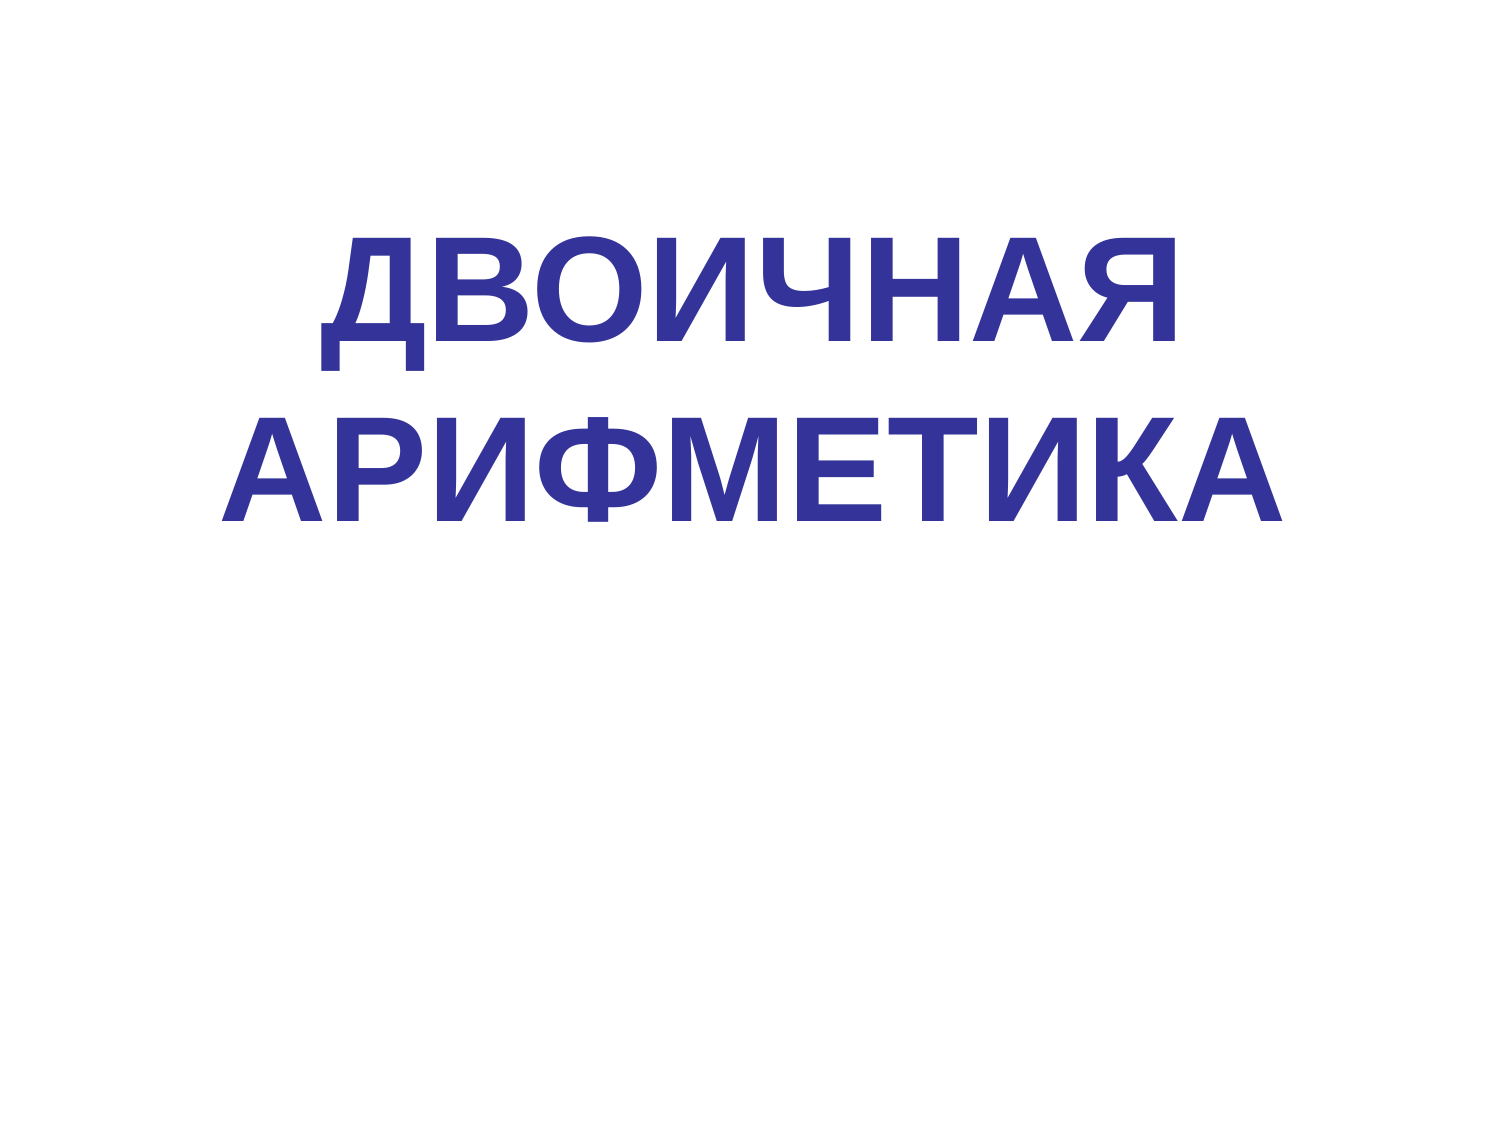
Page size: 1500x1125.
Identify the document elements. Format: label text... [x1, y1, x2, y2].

title ДВОИЧНАЯ АРИФМЕТИКА [37, 247, 1469, 496]
